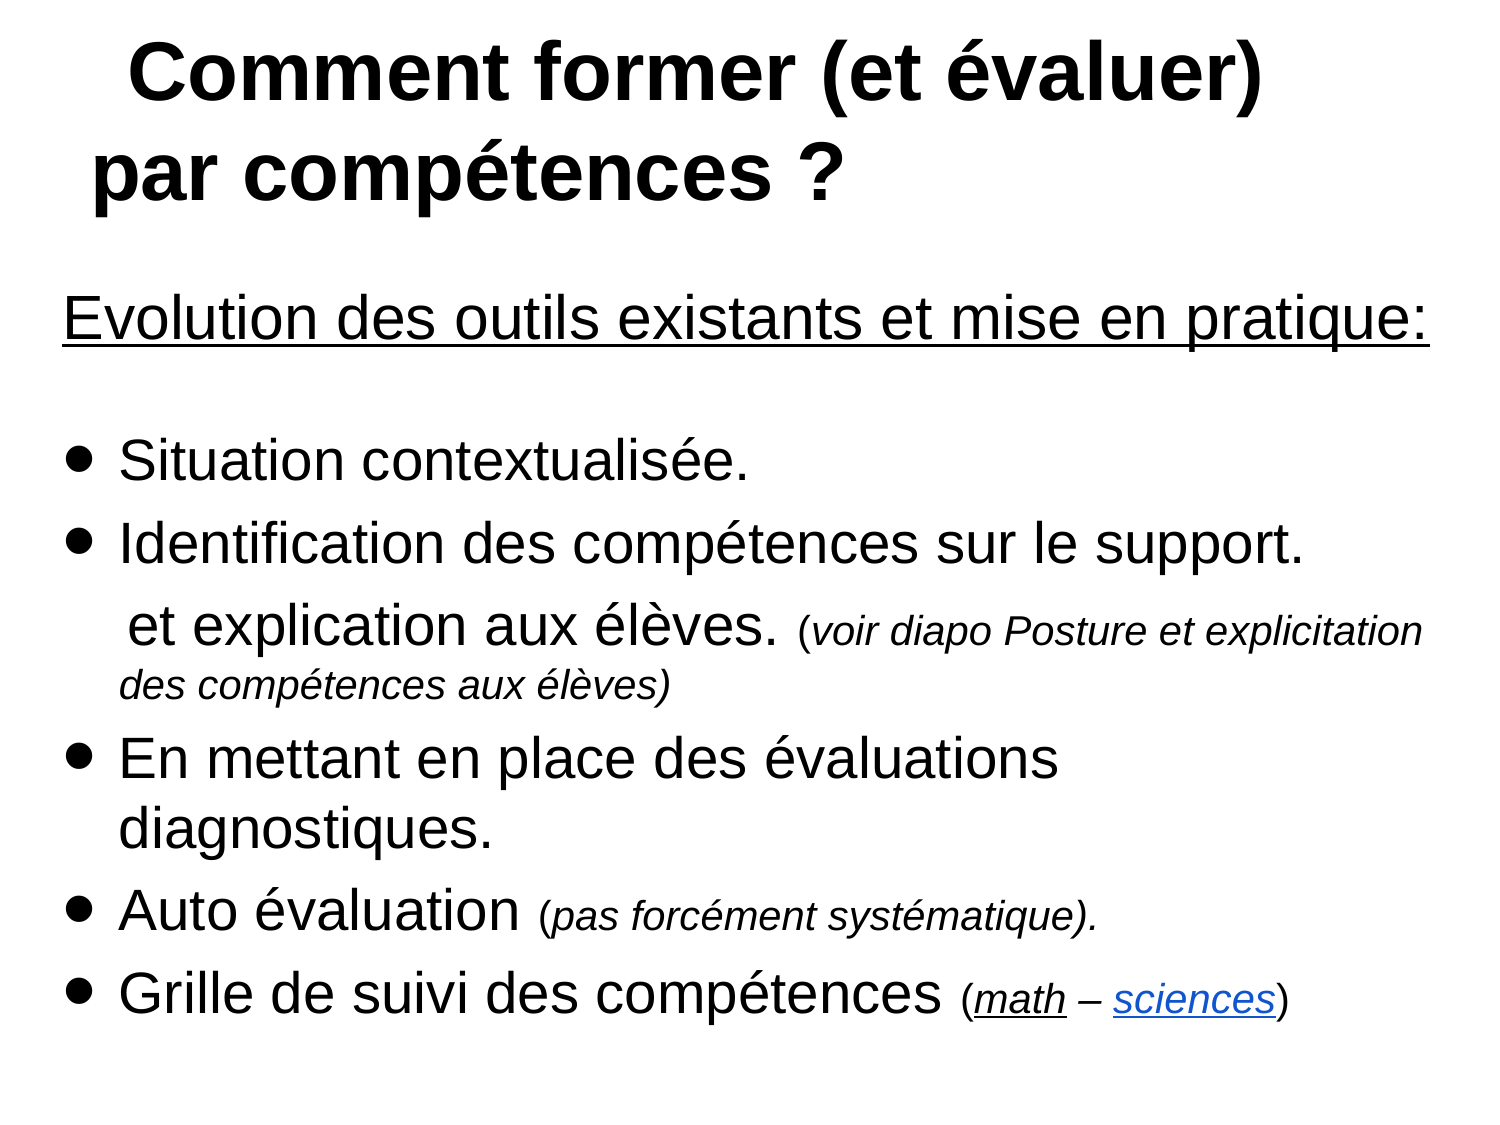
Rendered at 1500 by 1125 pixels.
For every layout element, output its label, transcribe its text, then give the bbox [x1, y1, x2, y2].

title Comment former (et évaluer) par compétences ? [75, 2, 1425, 233]
list Evolution des outils existants et mise en pratique: Situation contextualisée. Identification des compétences sur le support. et explication aux élèves. (voir diapo Posture et explicitation des compétences aux élèves) En mettant en place des évaluations diagnostiques. Auto évaluation (pas forcément systématique). Grille de suivi des compétences (math – sciences) [47, 262, 1449, 1125]
